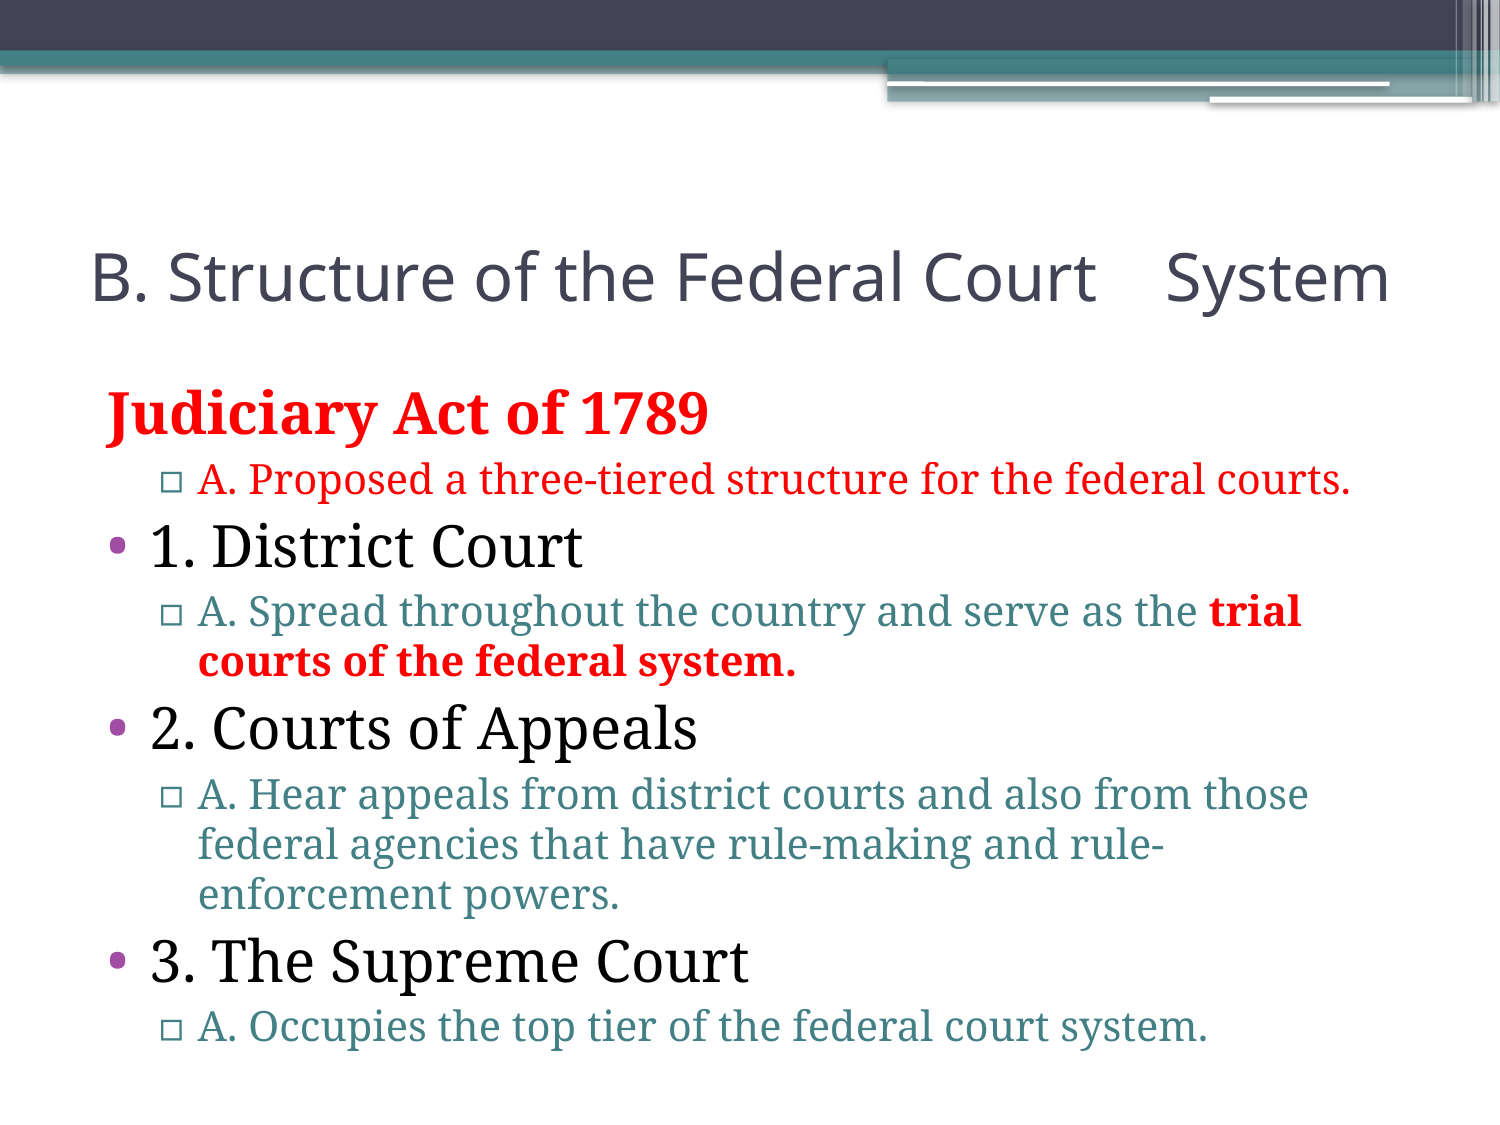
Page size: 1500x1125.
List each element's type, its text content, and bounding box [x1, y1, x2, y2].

list Judiciary Act of 1789 A. Proposed a three-tiered structure for the federal courts. 1. District Court A. Spread throughout the country and serve as the trial courts of the federal system. 2. Courts of Appeals A. Hear appeals from district courts and also from those federal agencies that have rule-making and rule-enforcement powers. 3. The Supreme Court A. Occupies the top tier of the federal court system. [75, 368, 1425, 1079]
title B. Structure of the Federal Court System [75, 187, 1425, 363]
